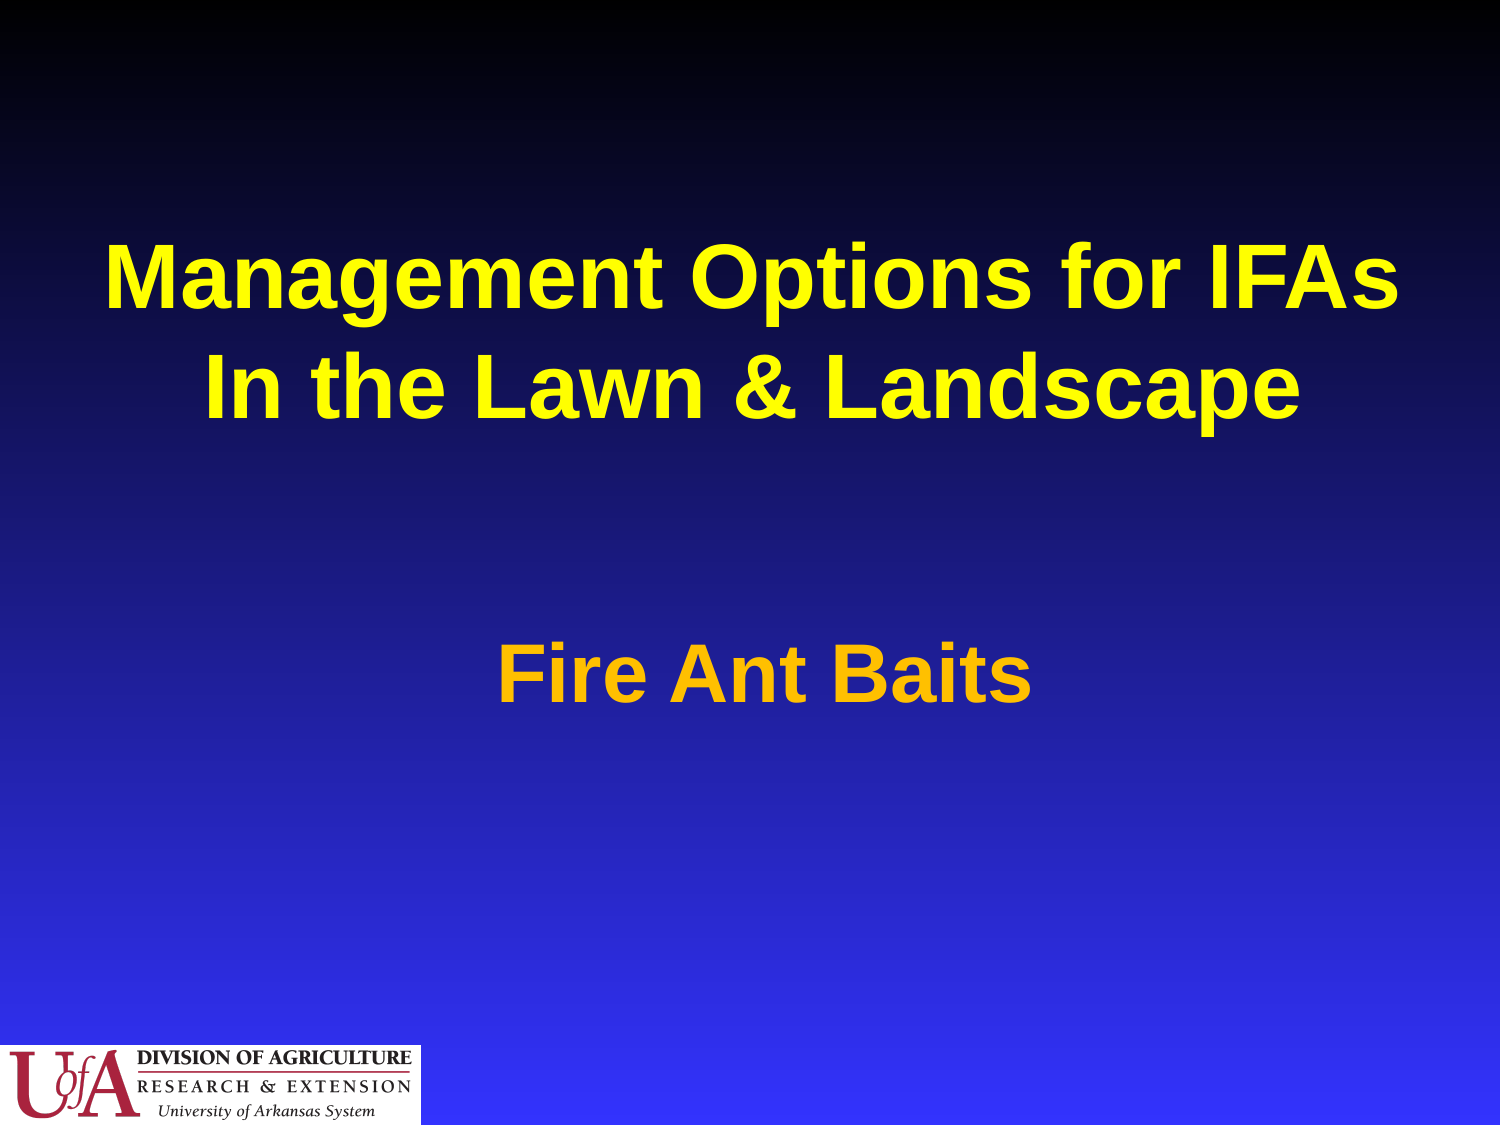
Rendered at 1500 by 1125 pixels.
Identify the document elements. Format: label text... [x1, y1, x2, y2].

text_box Management Options for IFAs In the Lawn & Landscape [70, 190, 1436, 463]
text_box Fire Ant Baits [454, 611, 1052, 716]
picture [0, 1044, 422, 1125]
